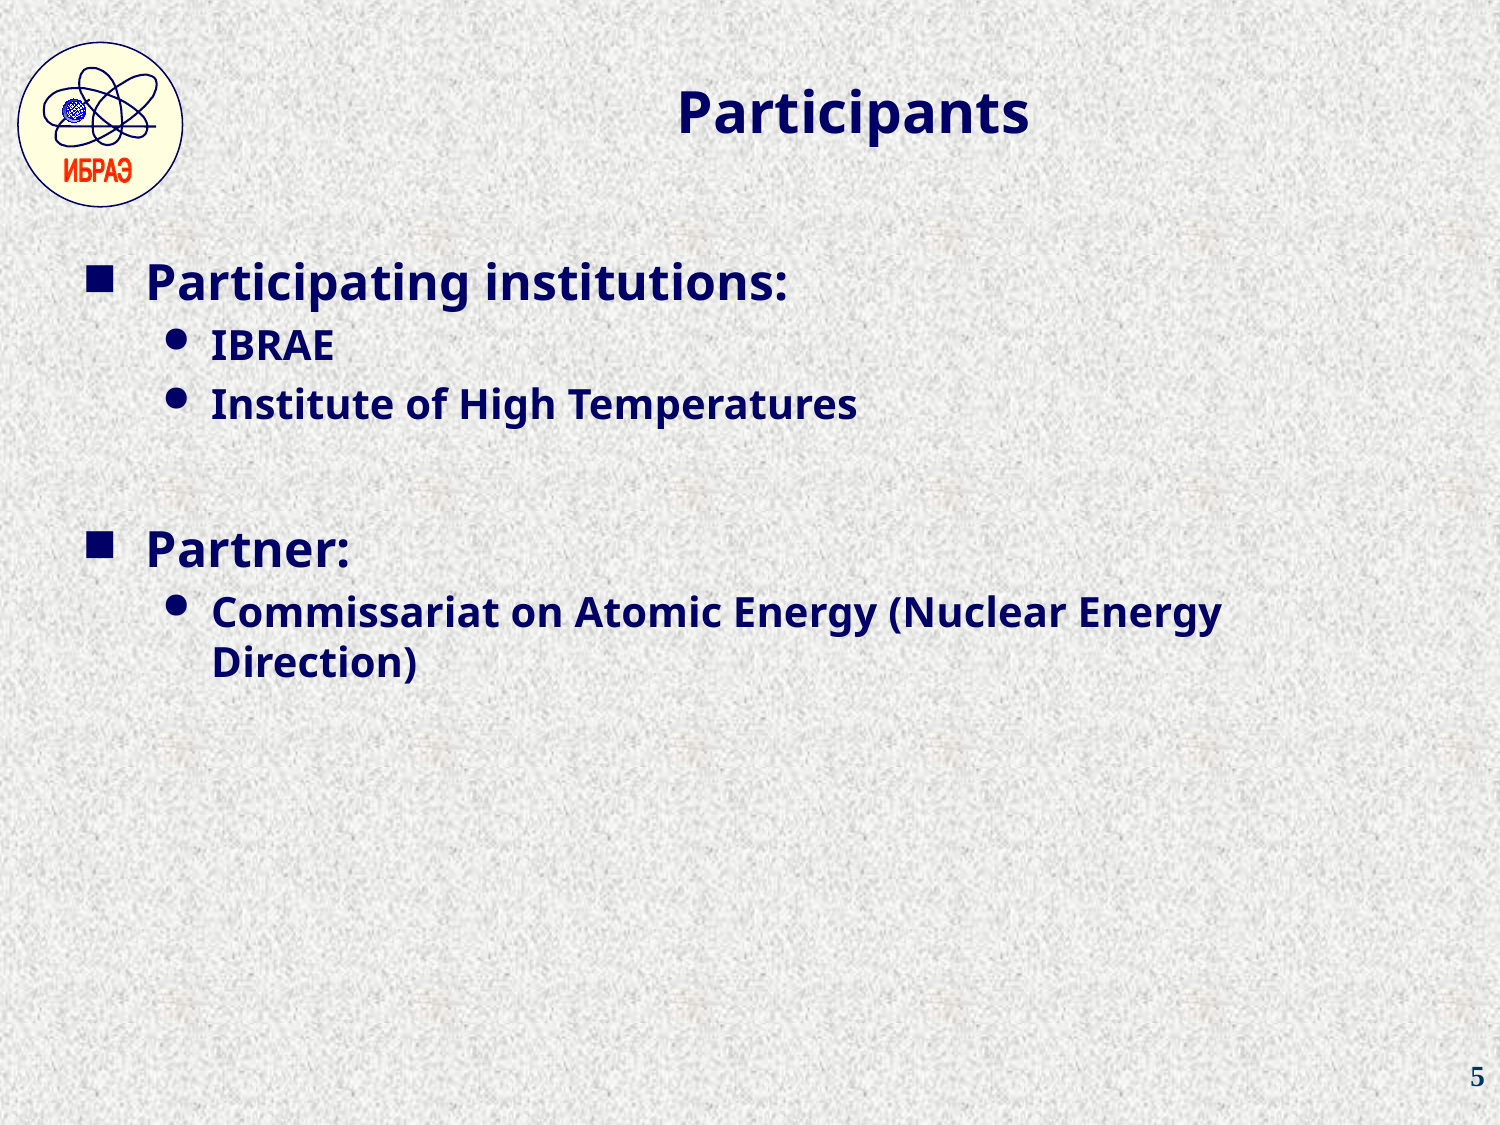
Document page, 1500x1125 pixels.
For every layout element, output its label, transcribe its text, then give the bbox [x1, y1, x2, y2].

title Participants [240, 24, 1466, 197]
list Participating institutions: IBRAE Institute of High Temperatures Partner: Commissariat on Atomic Energy (Nuclear Energy Direction) [74, 243, 1429, 1051]
slide_number 5 [1187, 1050, 1500, 1125]
picture [0, 0, 1500, 1125]
